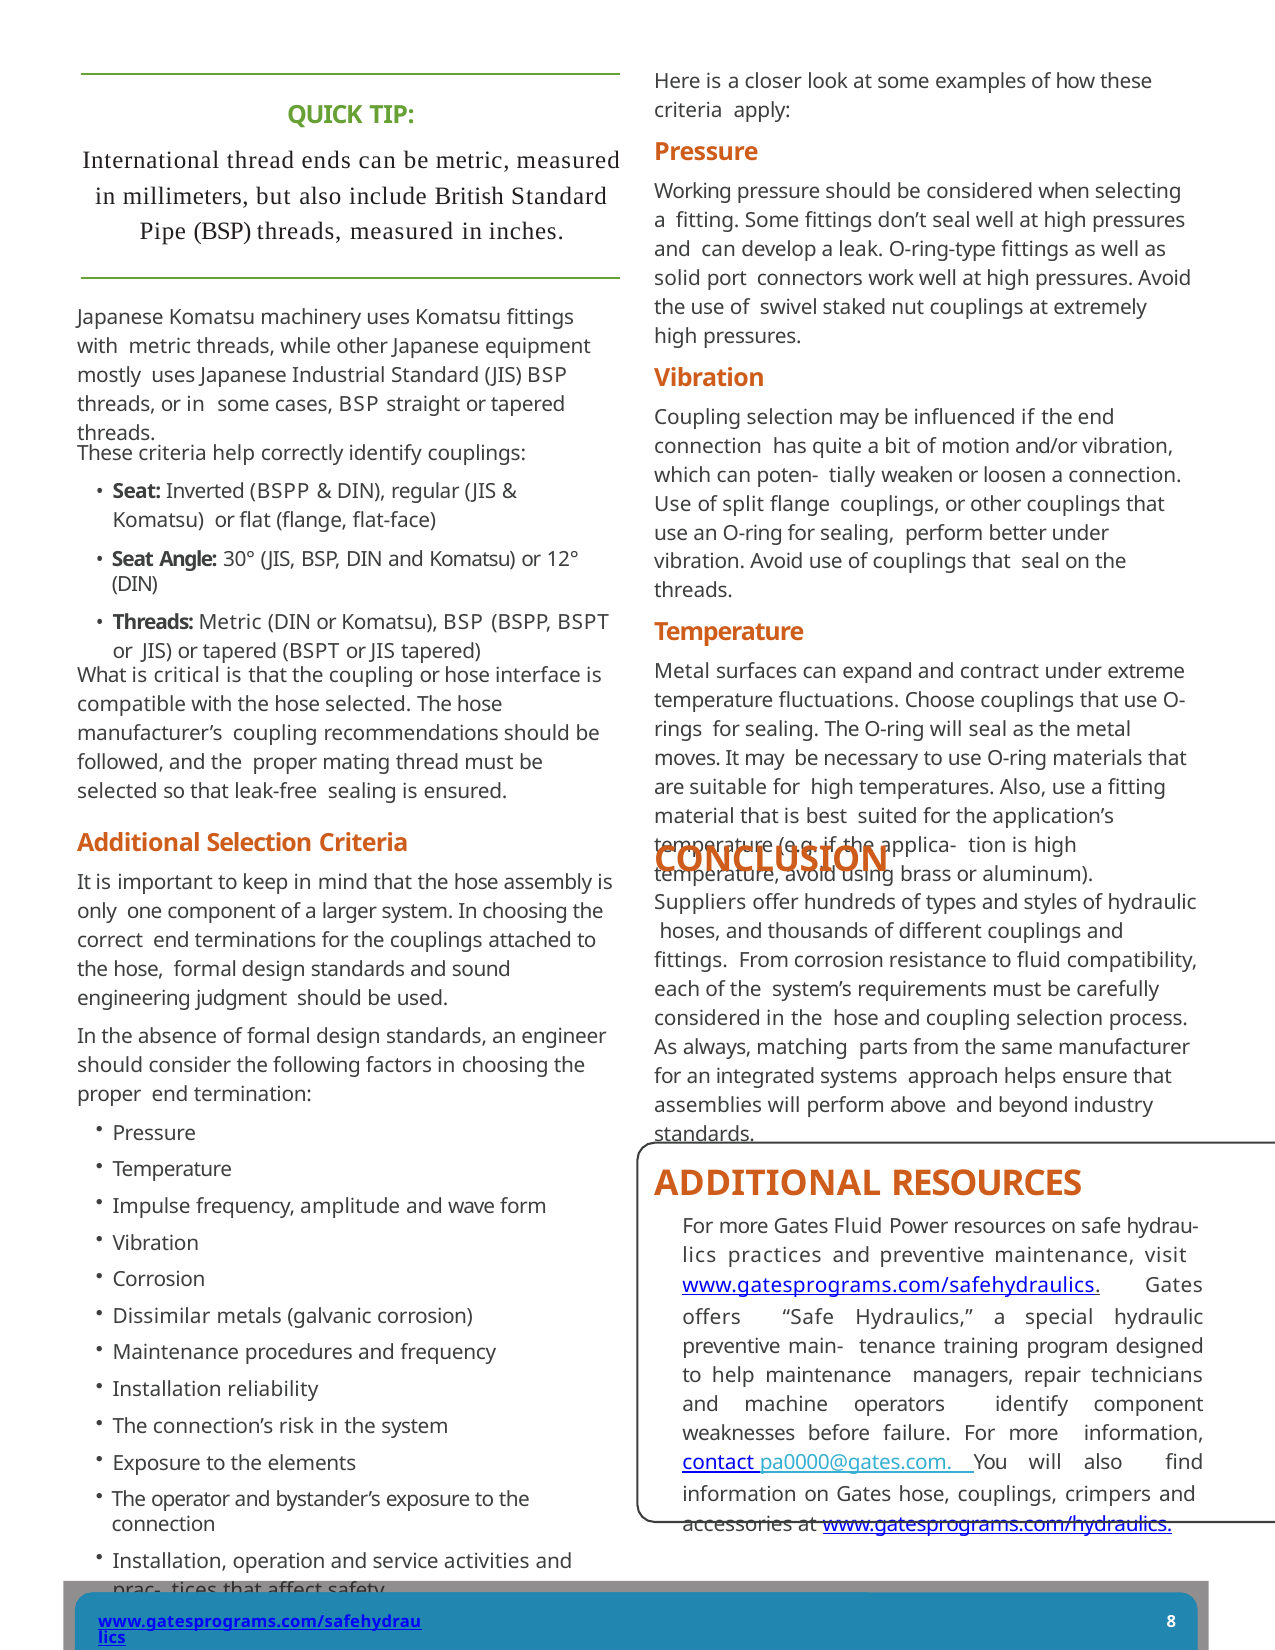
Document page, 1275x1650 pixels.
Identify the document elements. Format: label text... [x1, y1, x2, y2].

text_box QUICK TIP: International thread ends can be metric, measured in millimeters, but also include British Standard Pipe (BSP) threads, measured in inches. [77, 98, 625, 245]
text_box [63, 1580, 1209, 1650]
text_box [75, 1592, 1198, 1650]
text_box CONCLUSION Suppliers offer hundreds of types and styles of hydraulic hoses, and thousands of different couplings and fittings. From corrosion resistance to fluid compatibility, each of the system’s requirements must be carefully considered in the hose and coupling selection process. As always, matching parts from the same manufacturer for an integrated systems approach helps ensure that assemblies will perform above and beyond industry standards. [652, 835, 1202, 1142]
text_box Japanese Komatsu machinery uses Komatsu fittings with metric threads, while other Japanese equipment mostly uses Japanese Industrial Standard (JIS) BSP threads, or in some cases, BSP straight or tapered threads. [74, 300, 614, 445]
text_box These criteria help correctly identify couplings: Seat: Inverted (BSPP & DIN), regular (JIS & Komatsu) or flat (flange, flat-face) Seat Angle: 30° (JIS, BSP, DIN and Komatsu) or 12° (DIN) Threads: Metric (DIN or Komatsu), BSP (BSPP, BSPT or JIS) or tapered (BSPT or JIS tapered) [75, 439, 626, 657]
text_box www.gatesprograms.com/safehydraulics [95, 1609, 424, 1634]
text_box 8 [1162, 1609, 1180, 1631]
text_box Additional Selection Criteria It is important to keep in mind that the hose assembly is only one component of a larger system. In choosing the correct end terminations for the couplings attached to the hose, formal design standards and sound engineering judgment should be used. In the absence of formal design standards, an engineer should consider the following factors in choosing the proper end termination: Pressure Temperature Impulse frequency, amplitude and wave form Vibration Corrosion Dissimilar metals (galvanic corrosion) Maintenance procedures and frequency Installation reliability The connection’s risk in the system Exposure to the elements The operator and bystander’s exposure to the connection Installation, operation and service activities and prac- tices that affect safety [74, 826, 626, 1580]
text_box Here is a closer look at some examples of how these criteria apply: Pressure Working pressure should be considered when selecting a fitting. Some fittings don’t seal well at high pressures and can develop a leak. O-ring-type fittings as well as solid port connectors work well at high pressures. Avoid the use of swivel staked nut couplings at extremely high pressures. Vibration Coupling selection may be influenced if the end connection has quite a bit of motion and/or vibration, which can poten- tially weaken or loosen a connection. Use of split flange couplings, or other couplings that use an O-ring for sealing, perform better under vibration. Avoid use of couplings that seal on the threads. Temperature Metal surfaces can expand and contract under extreme temperature fluctuations. Choose couplings that use O-rings for sealing. The O-ring will seal as the metal moves. It may be necessary to use O-ring materials that are suitable for high temperatures. Also, use a fitting material that is best suited for the application’s temperature (e.g. if the applica- tion is high temperature, avoid using brass or aluminum). [652, 64, 1201, 835]
text_box What is critical is that the coupling or hose interface is compatible with the hose selected. The hose manufacturer’s coupling recommendations should be followed, and the proper mating thread must be selected so that leak-free sealing is ensured. [74, 657, 626, 803]
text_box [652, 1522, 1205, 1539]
text_box [637, 1142, 1275, 1523]
